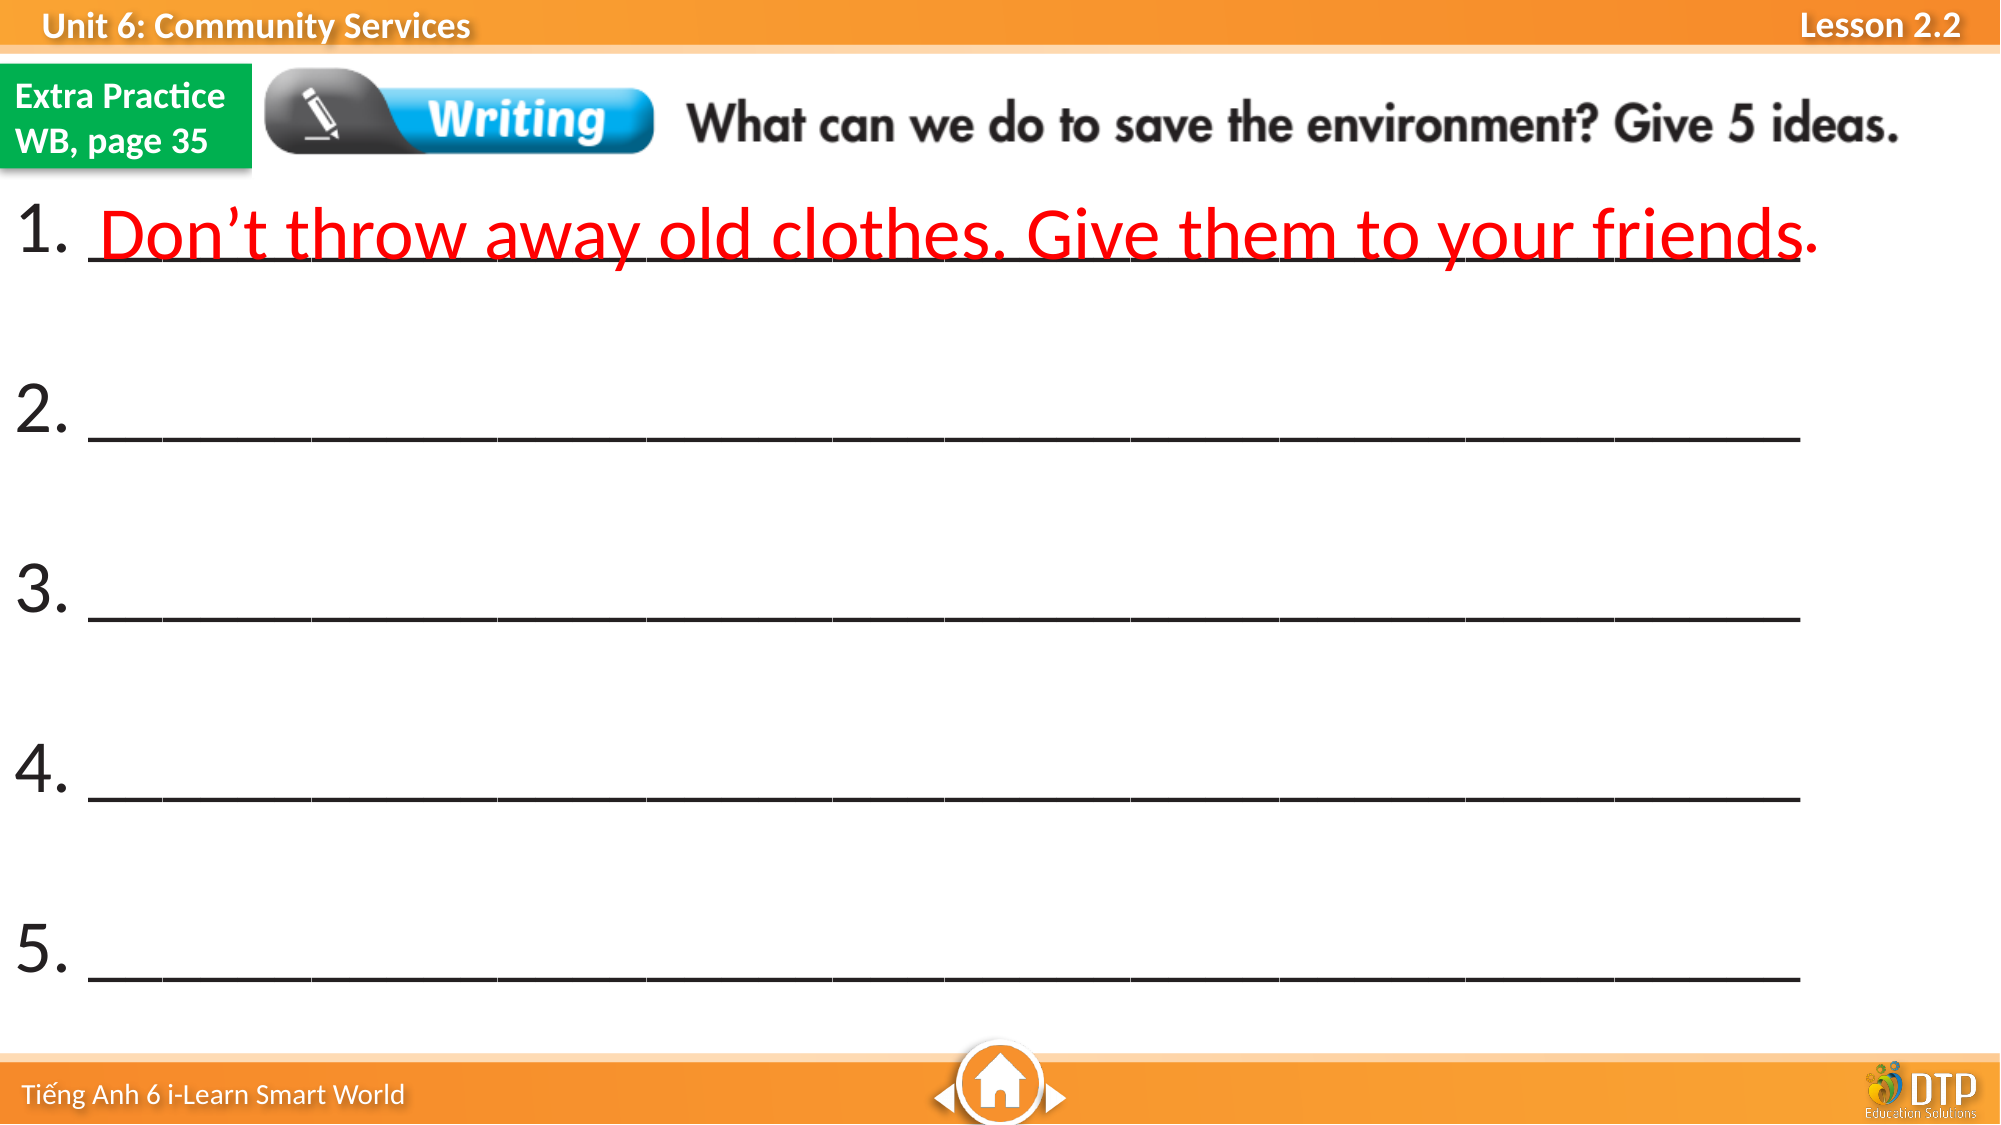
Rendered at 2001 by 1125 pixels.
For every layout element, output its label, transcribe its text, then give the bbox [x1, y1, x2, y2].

picture [0, 0, 2000, 178]
picture [97, 1088, 103, 1097]
picture [394, 1092, 401, 1102]
picture [346, 1085, 355, 1099]
picture [0, 1085, 2000, 1125]
picture [335, 1085, 344, 1099]
text_box 1. ______________________________________________. 2. ______________________________________________ 3. ______________________________________________ 4. ______________________________________________ 5. ______________________________________________ [0, 169, 2000, 1085]
text_box Extra Practice WB, page 35 [0, 63, 246, 169]
text_box Don’t throw away old clothes. Give them to your friends [84, 176, 1822, 282]
picture [150, 1094, 157, 1102]
